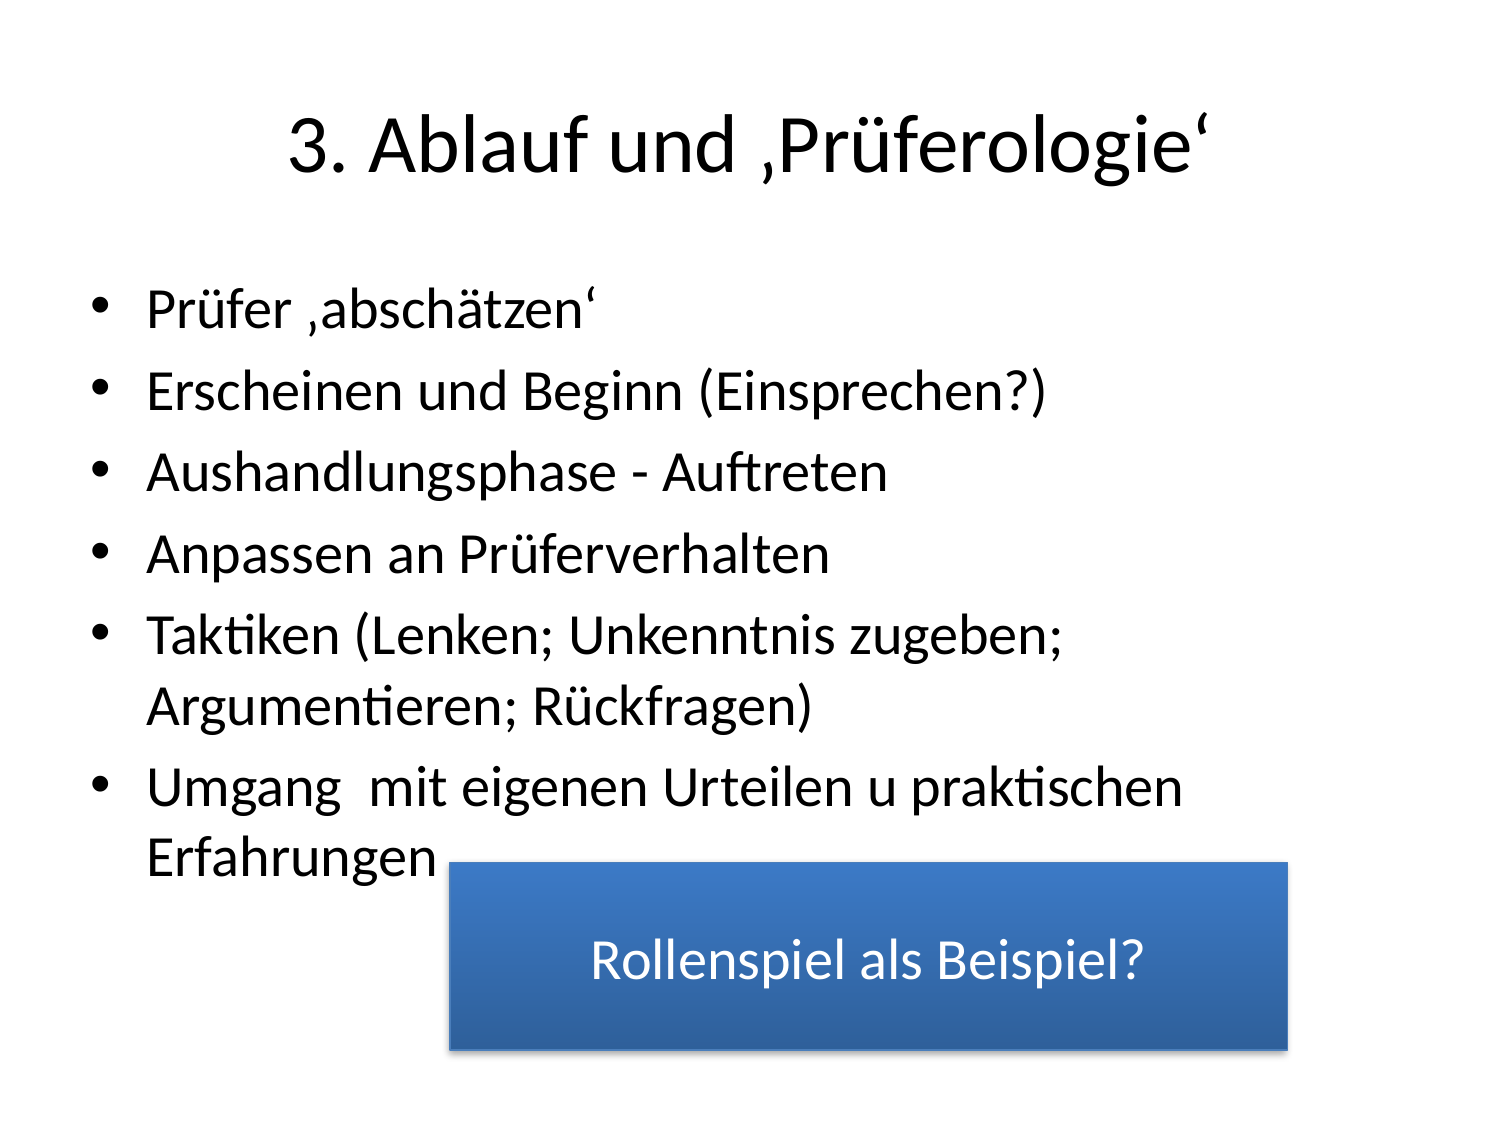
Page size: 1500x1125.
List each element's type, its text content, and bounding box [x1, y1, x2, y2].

list Prüfer ‚abschätzen‘ Erscheinen und Beginn (Einsprechen?) Aushandlungsphase - Auftreten Anpassen an Prüferverhalten Taktiken (Lenken; Unkenntnis zugeben; Argumentieren; Rückfragen) Umgang mit eigenen Urteilen u praktischen Erfahrungen [75, 262, 1425, 1005]
title 3. Ablauf und ‚Prüferologie‘ [75, 45, 1425, 233]
text_box Rollenspiel als Beispiel? [449, 862, 1288, 1051]
